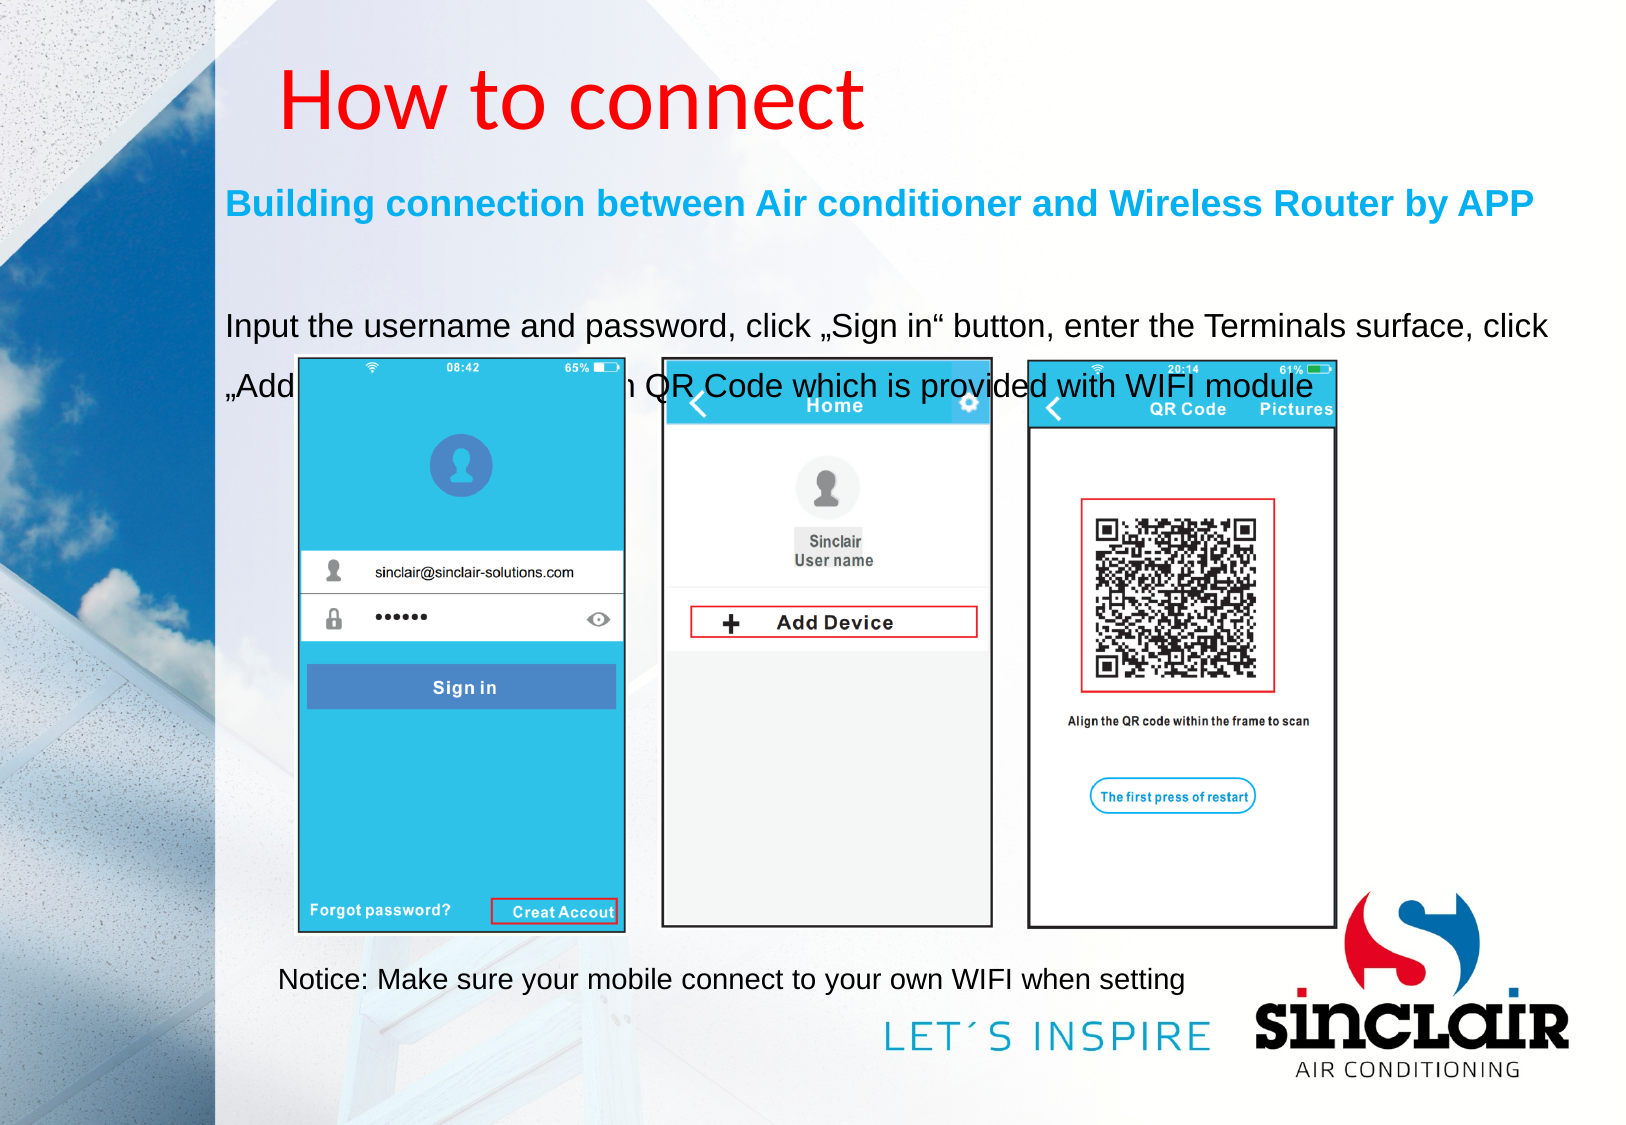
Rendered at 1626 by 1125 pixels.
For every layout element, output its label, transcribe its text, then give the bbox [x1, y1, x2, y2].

text_box Building connection between Air conditioner and Wireless Router by APP Input the username and password, click „Sign in“ button, enter the Terminals surface, click „Add Device“ and then scan QR Code which is provided with WIFI module [210, 149, 1569, 412]
text_box Notice: Make sure your mobile connect to your own WIFI when setting [263, 953, 1224, 1003]
picture [0, 0, 1626, 1125]
title How to connect [263, 0, 1481, 149]
